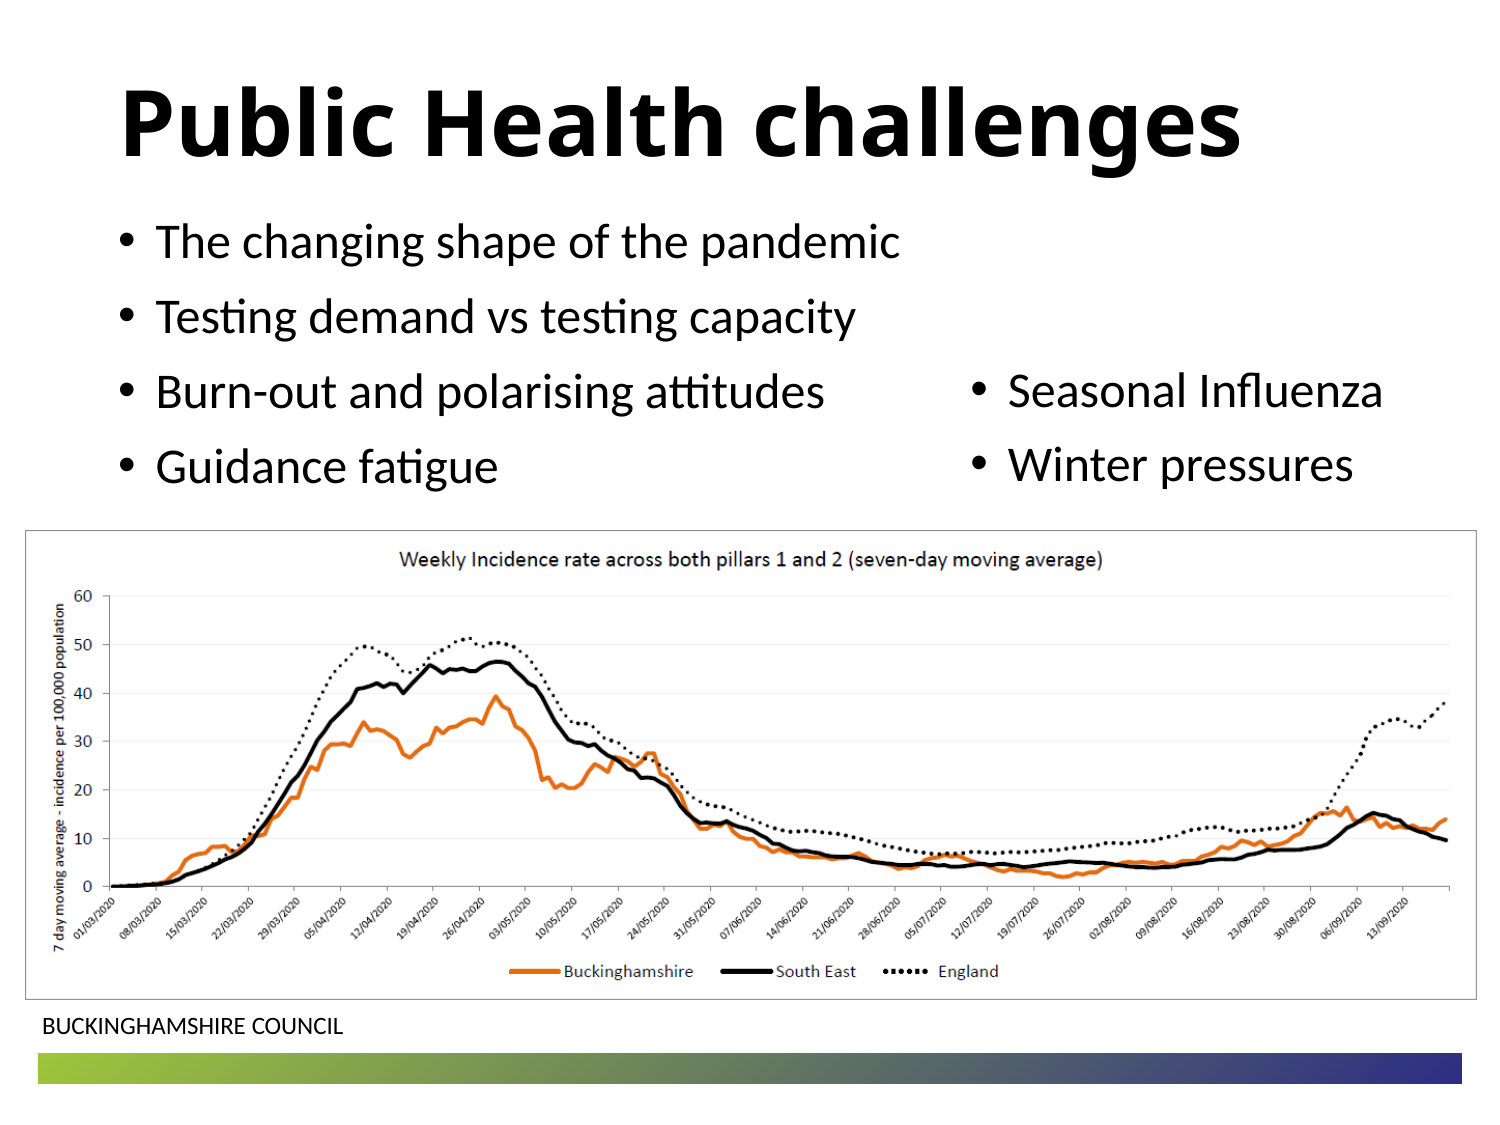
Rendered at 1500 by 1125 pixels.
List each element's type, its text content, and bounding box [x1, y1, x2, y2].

title Public Health challenges [103, 59, 1397, 193]
list The changing shape of the pandemic Testing demand vs testing capacity Burn-out and polarising attitudes Guidance fatigue [103, 207, 1397, 528]
picture [23, 528, 1480, 1002]
text_box Seasonal Influenza Winter pressures [955, 356, 1454, 528]
